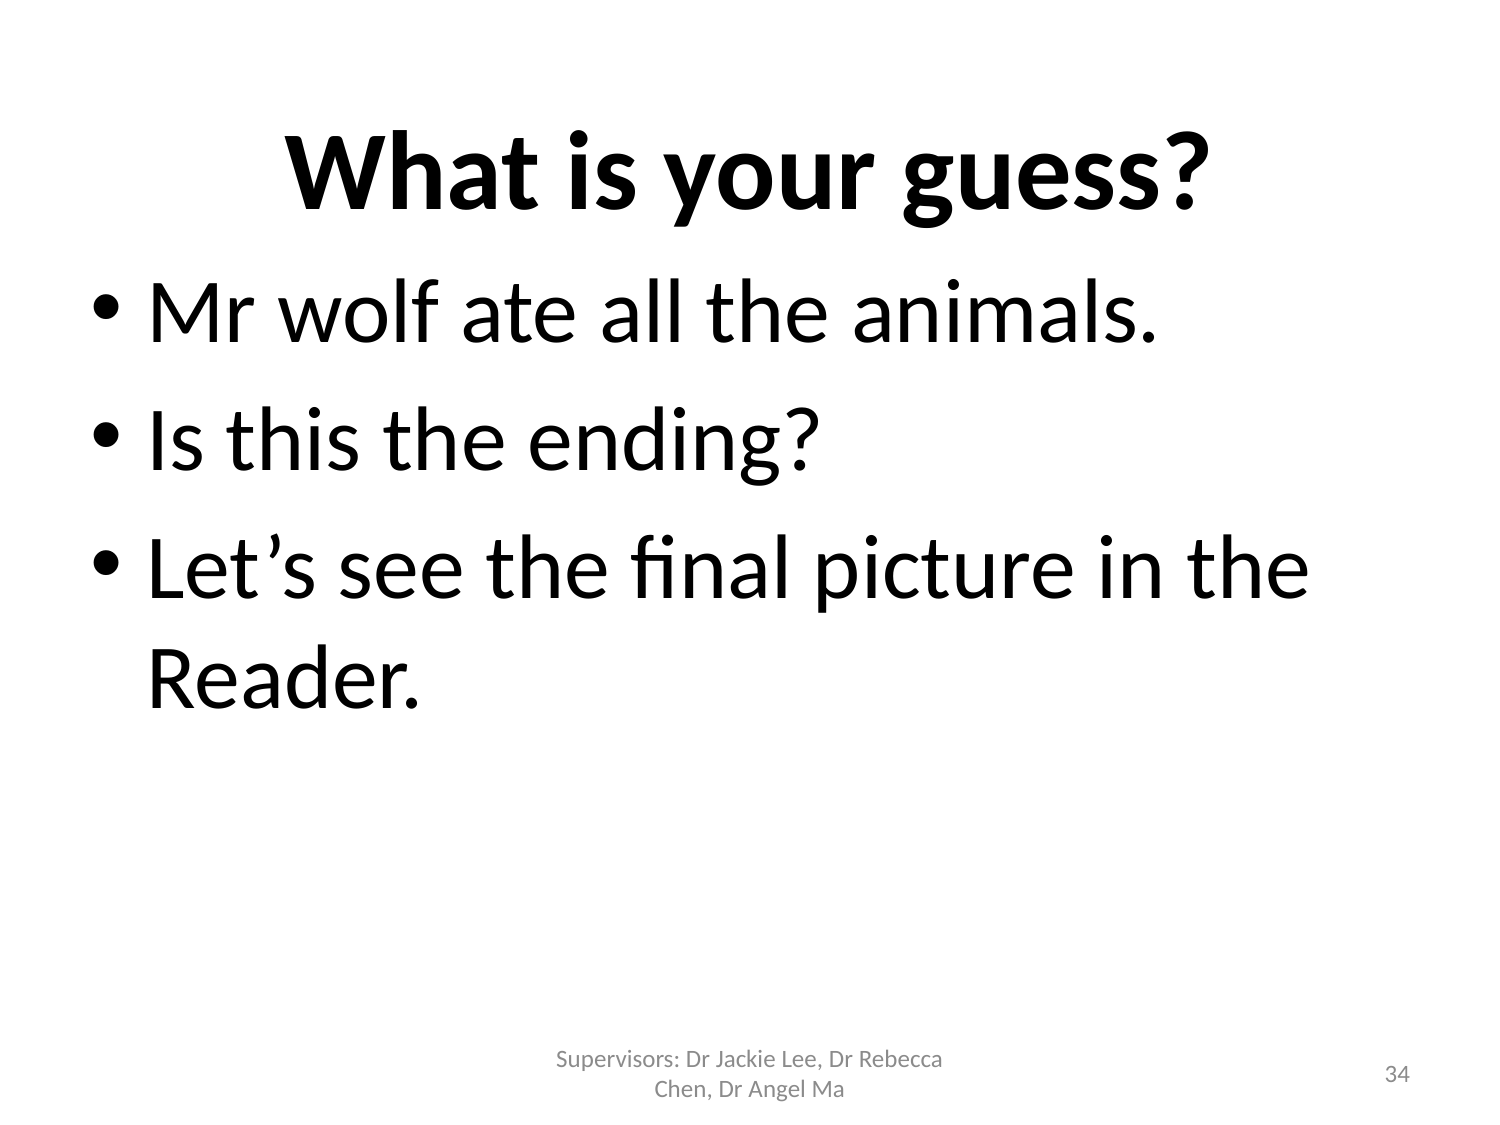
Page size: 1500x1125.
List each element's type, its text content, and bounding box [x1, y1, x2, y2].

list What is your guess? Mr wolf ate all the animals. Is this the ending? Let’s see the final picture in the Reader. [75, 89, 1425, 832]
slide_number 34 [1074, 1042, 1425, 1103]
footer Supervisors: Dr Jackie Lee, Dr Rebecca Chen, Dr Angel Ma [512, 1042, 988, 1103]
